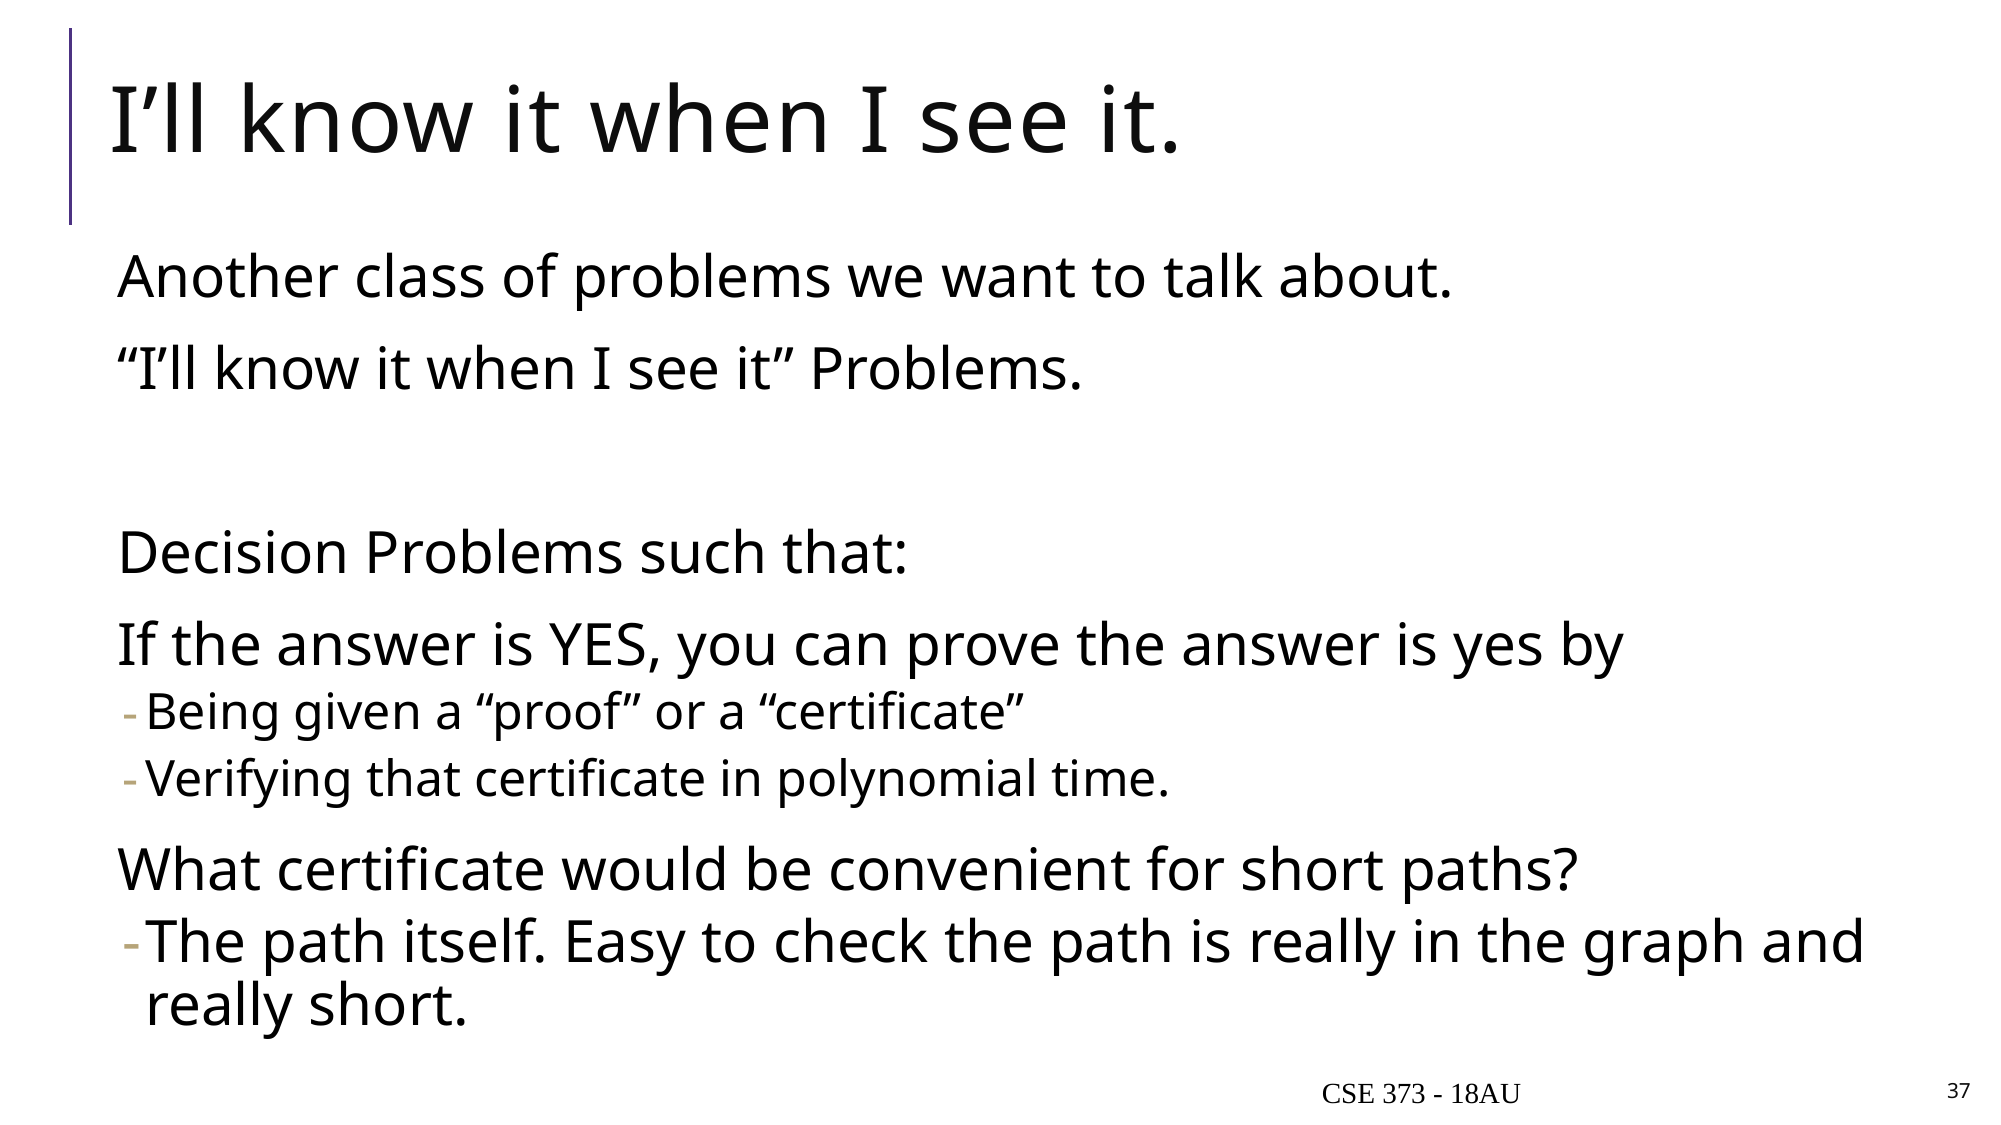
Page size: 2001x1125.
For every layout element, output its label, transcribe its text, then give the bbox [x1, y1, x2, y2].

footer CSE 373 - 18AU [937, 1069, 1906, 1115]
title I’ll know it when I see it. [94, 43, 1930, 210]
list Another class of problems we want to talk about. “I’ll know it when I see it” Problems. Decision Problems such that: If the answer is YES, you can prove the answer is yes by Being given a “proof” or a “certificate” Verifying that certificate in polynomial time. What certificate would be convenient for short paths? The path itself. Easy to check the path is really in the graph and really short. [94, 240, 1930, 1074]
slide_number 37 [1916, 1069, 1986, 1115]
